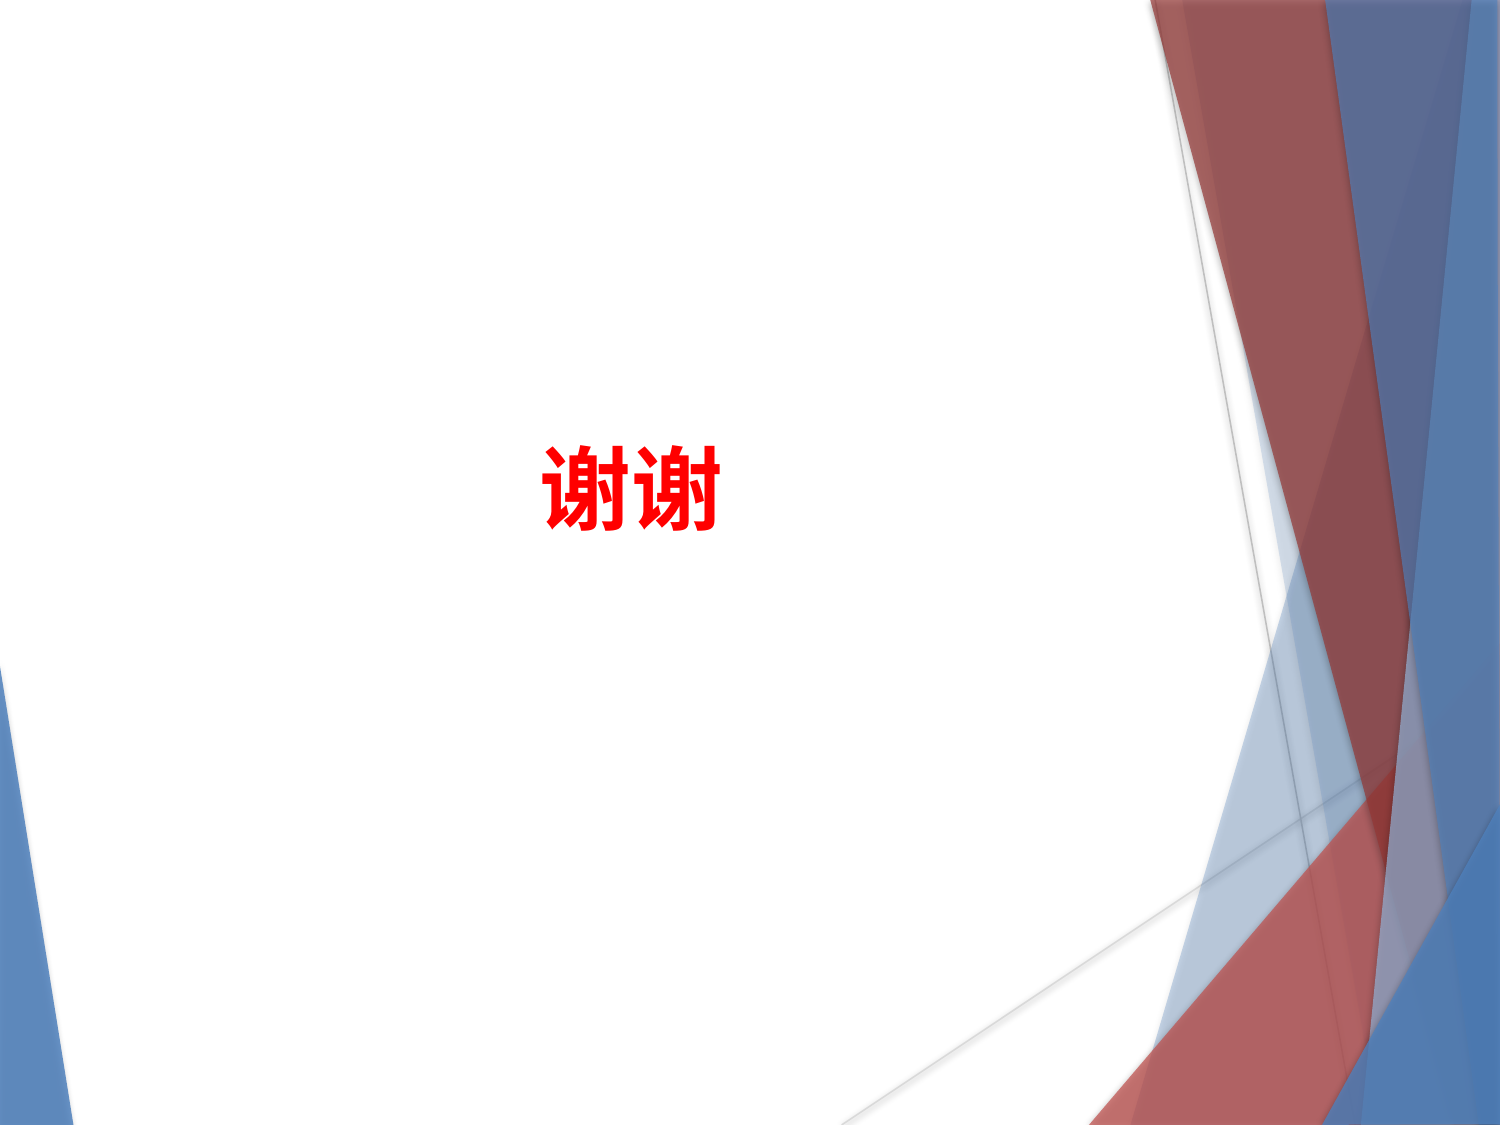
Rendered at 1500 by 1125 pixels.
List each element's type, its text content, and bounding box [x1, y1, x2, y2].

text_box 谢谢 [102, 424, 1161, 587]
text_box [1227, 998, 1469, 1079]
